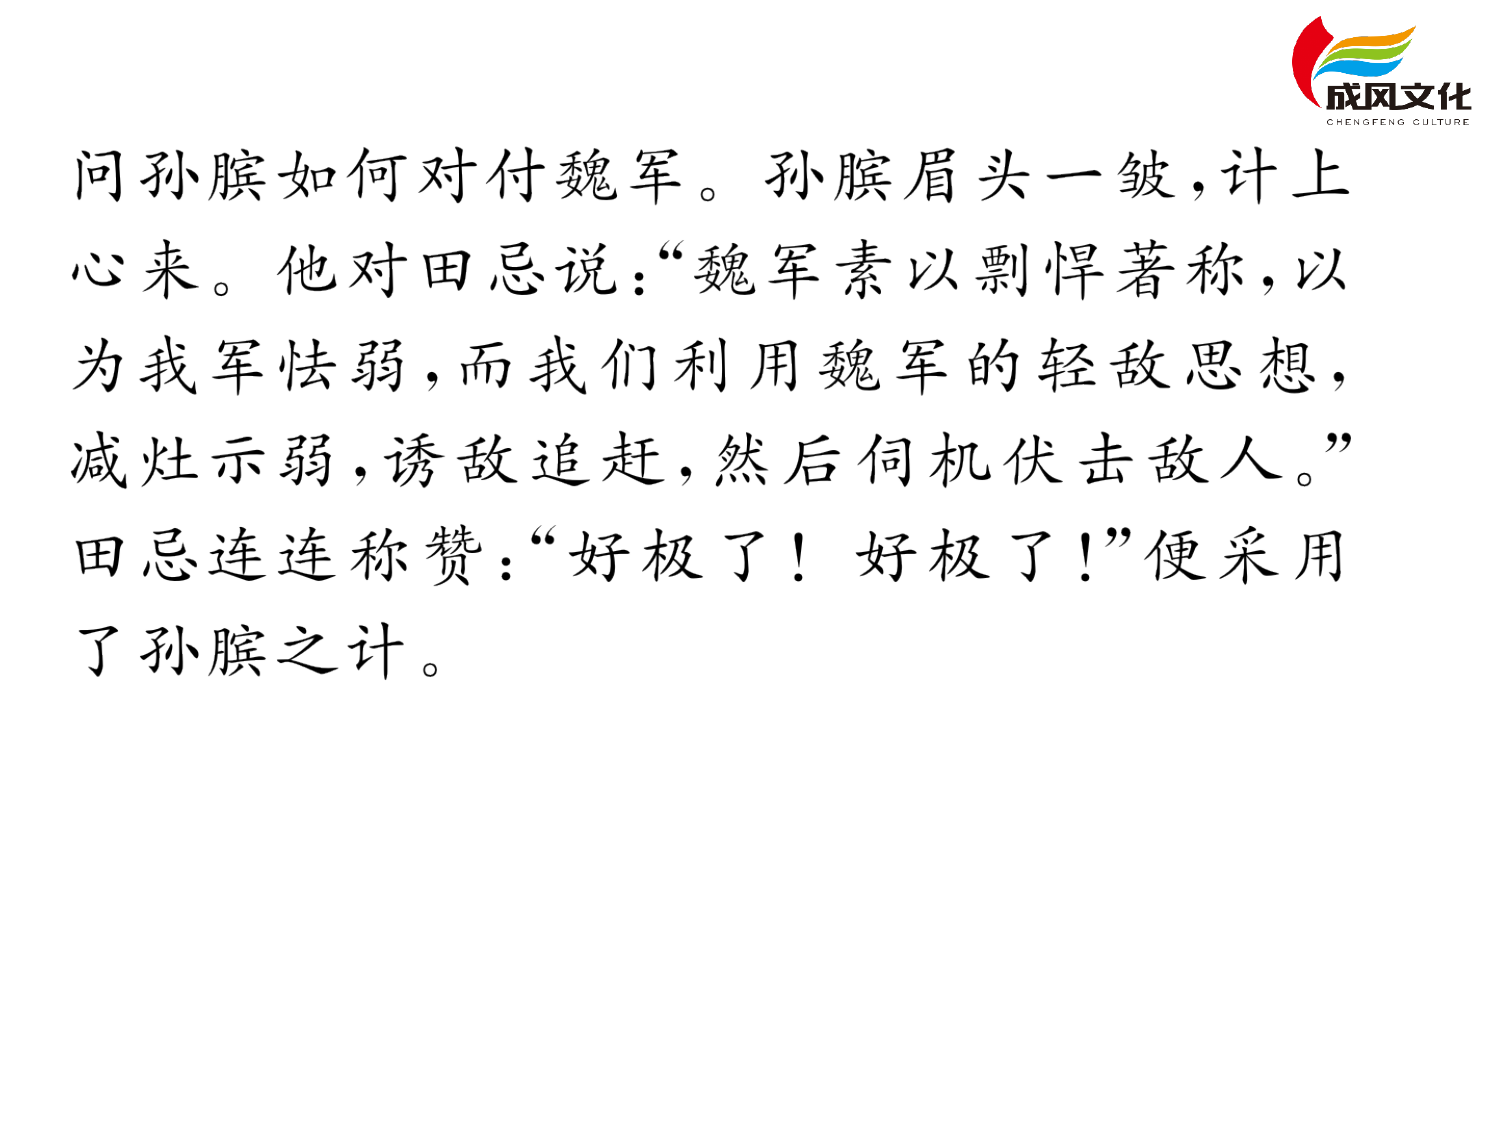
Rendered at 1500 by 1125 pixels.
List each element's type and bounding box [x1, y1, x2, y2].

picture [64, 0, 1489, 681]
